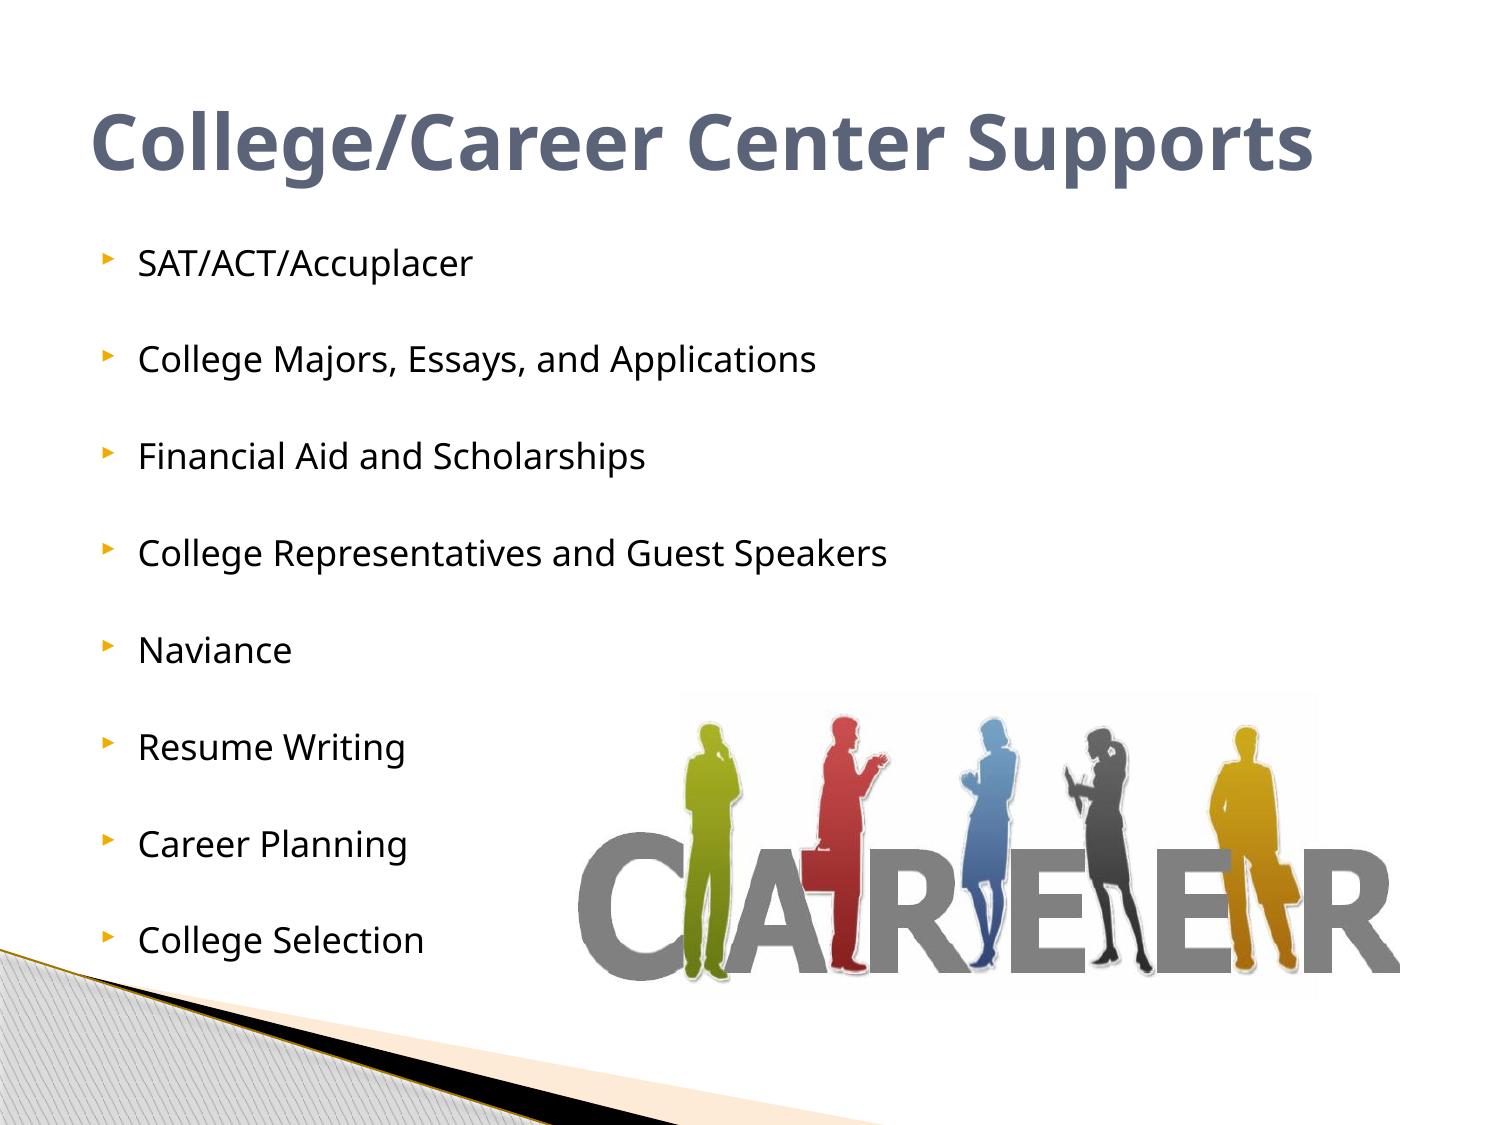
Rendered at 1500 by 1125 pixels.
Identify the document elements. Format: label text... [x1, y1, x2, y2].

title College/Career Center Supports [75, 45, 1425, 233]
list SAT/ACT/Accuplacer College Majors, Essays, and Applications Financial Aid and Scholarships College Representatives and Guest Speakers Naviance Resume Writing Career Planning College Selection [69, 232, 1420, 975]
picture [574, 662, 1401, 1000]
